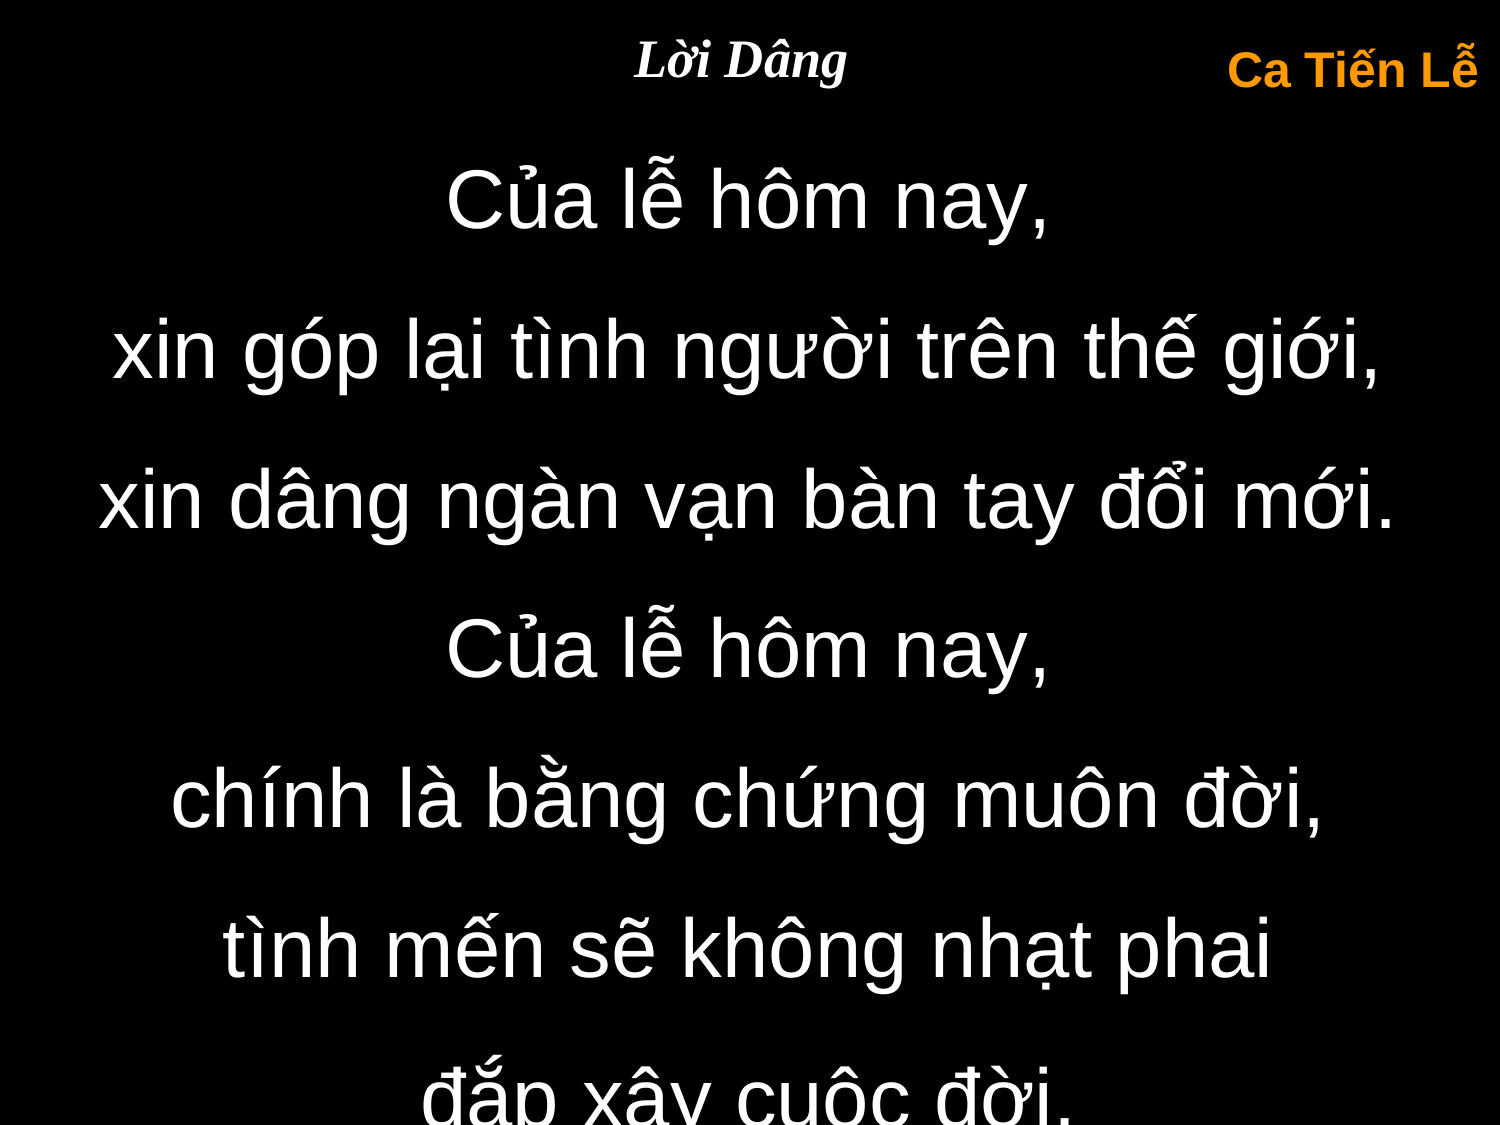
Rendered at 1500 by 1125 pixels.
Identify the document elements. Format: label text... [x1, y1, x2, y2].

text_box Của lễ hôm nay, xin góp lại tình người trên thế giới, xin dâng ngàn vạn bàn tay đổi mới. Của lễ hôm nay, chính là bằng chứng muôn đời, tình mến sẽ không nhạt phai đắp xây cuộc đời. [0, 87, 1499, 1125]
text_box Lời Dâng [0, 16, 1497, 96]
